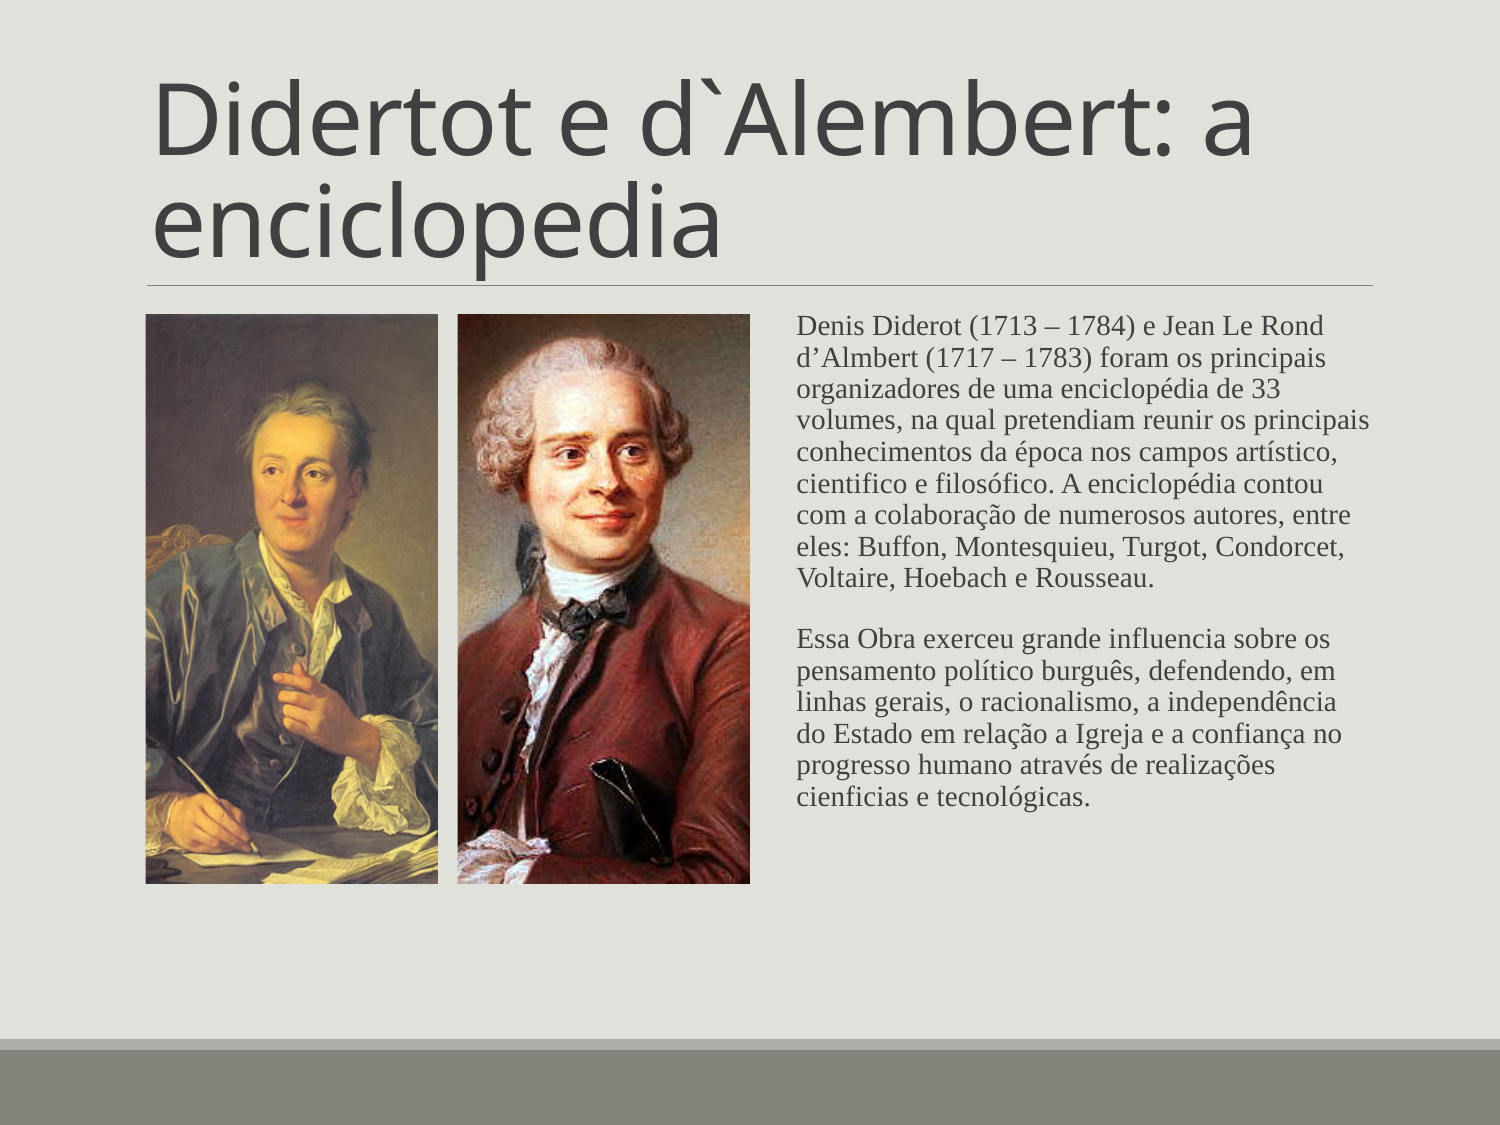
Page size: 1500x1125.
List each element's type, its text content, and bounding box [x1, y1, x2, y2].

list Denis Diderot (1713 – 1784) e Jean Le Rond d’Almbert (1717 – 1783) foram os principais organizadores de uma enciclopédia de 33 volumes, na qual pretendiam reunir os principais conhecimentos da época nos campos artístico, cientifico e filosófico. A enciclopédia contou com a colaboração de numerosos autores, entre eles: Buffon, Montesquieu, Turgot, Condorcet, Voltaire, Hoebach e Rousseau. Essa Obra exerceu grande influencia sobre os pensamento político burguês, defendendo, em linhas gerais, o racionalismo, a independência do Estado em relação a Igreja e a confiança no progresso humano através de realizações cienficias e tecnológicas. [781, 302, 1373, 963]
picture [457, 313, 751, 885]
title Didertot e d`Alembert: a enciclopedia [135, 47, 1373, 285]
picture [144, 313, 439, 885]
